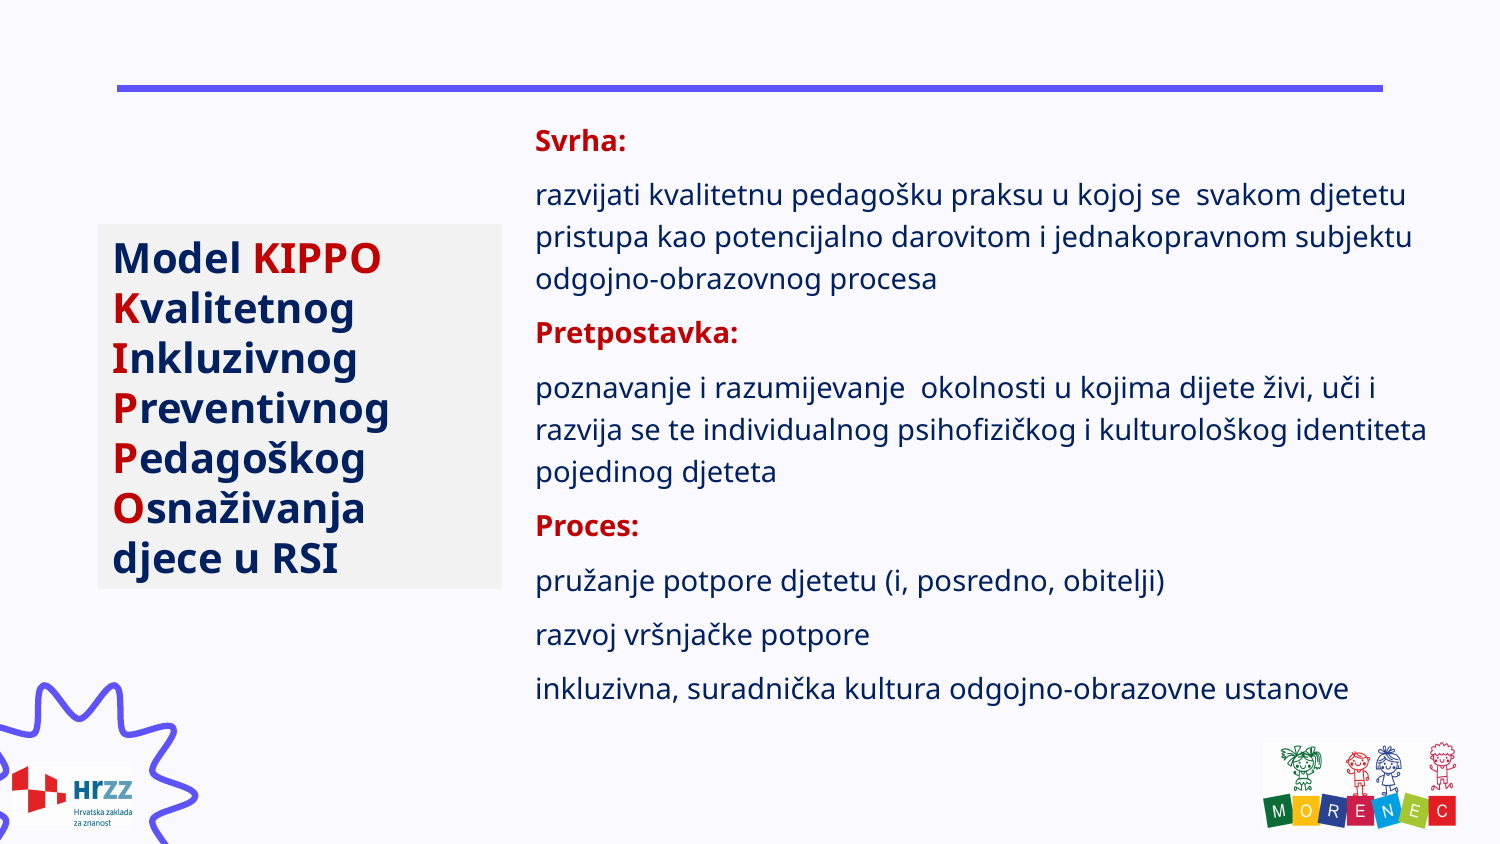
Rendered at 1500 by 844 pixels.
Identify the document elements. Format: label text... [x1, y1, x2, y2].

picture [12, 766, 132, 827]
text_box Model KIPPO Kvalitetnog Inkluzivnog Preventivnog Pedagoškog Osnaživanja djece u RSI [98, 223, 502, 589]
text_box [0, 685, 196, 844]
picture [1262, 742, 1456, 830]
text_box Svrha: razvijati kvalitetnu pedagošku praksu u kojoj se svakom djetetu pristupa kao potencijalno darovitom i jednakopravnom subjektu odgojno-obrazovnog procesa Pretpostavka: poznavanje i razumijevanje okolnosti u kojima dijete živi, uči i razvija se te individualnog psihofizičkog i kulturološkog identiteta pojedinog djeteta Proces: pružanje potpore djetetu (i, posredno, obitelji) razvoj vršnjačke potpore inkluzivna, suradnička kultura odgojno-obrazovne ustanove [520, 107, 1476, 714]
